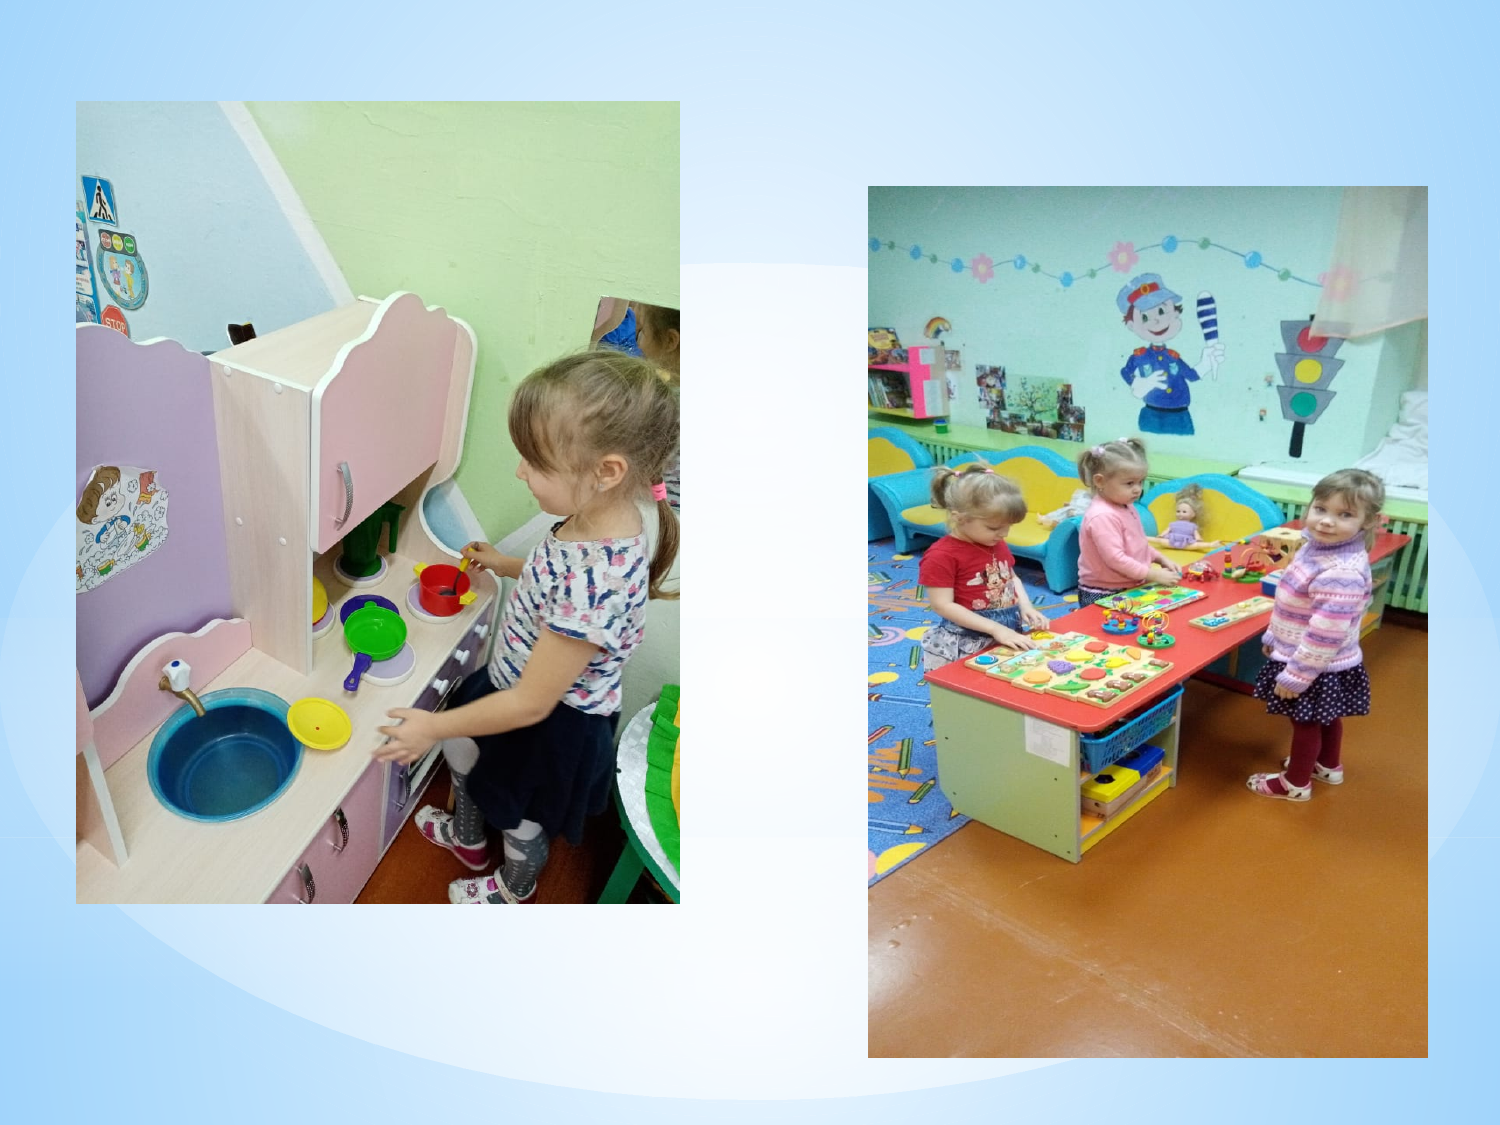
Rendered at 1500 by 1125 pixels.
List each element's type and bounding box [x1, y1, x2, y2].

picture [76, 101, 680, 904]
picture [867, 186, 1428, 1058]
